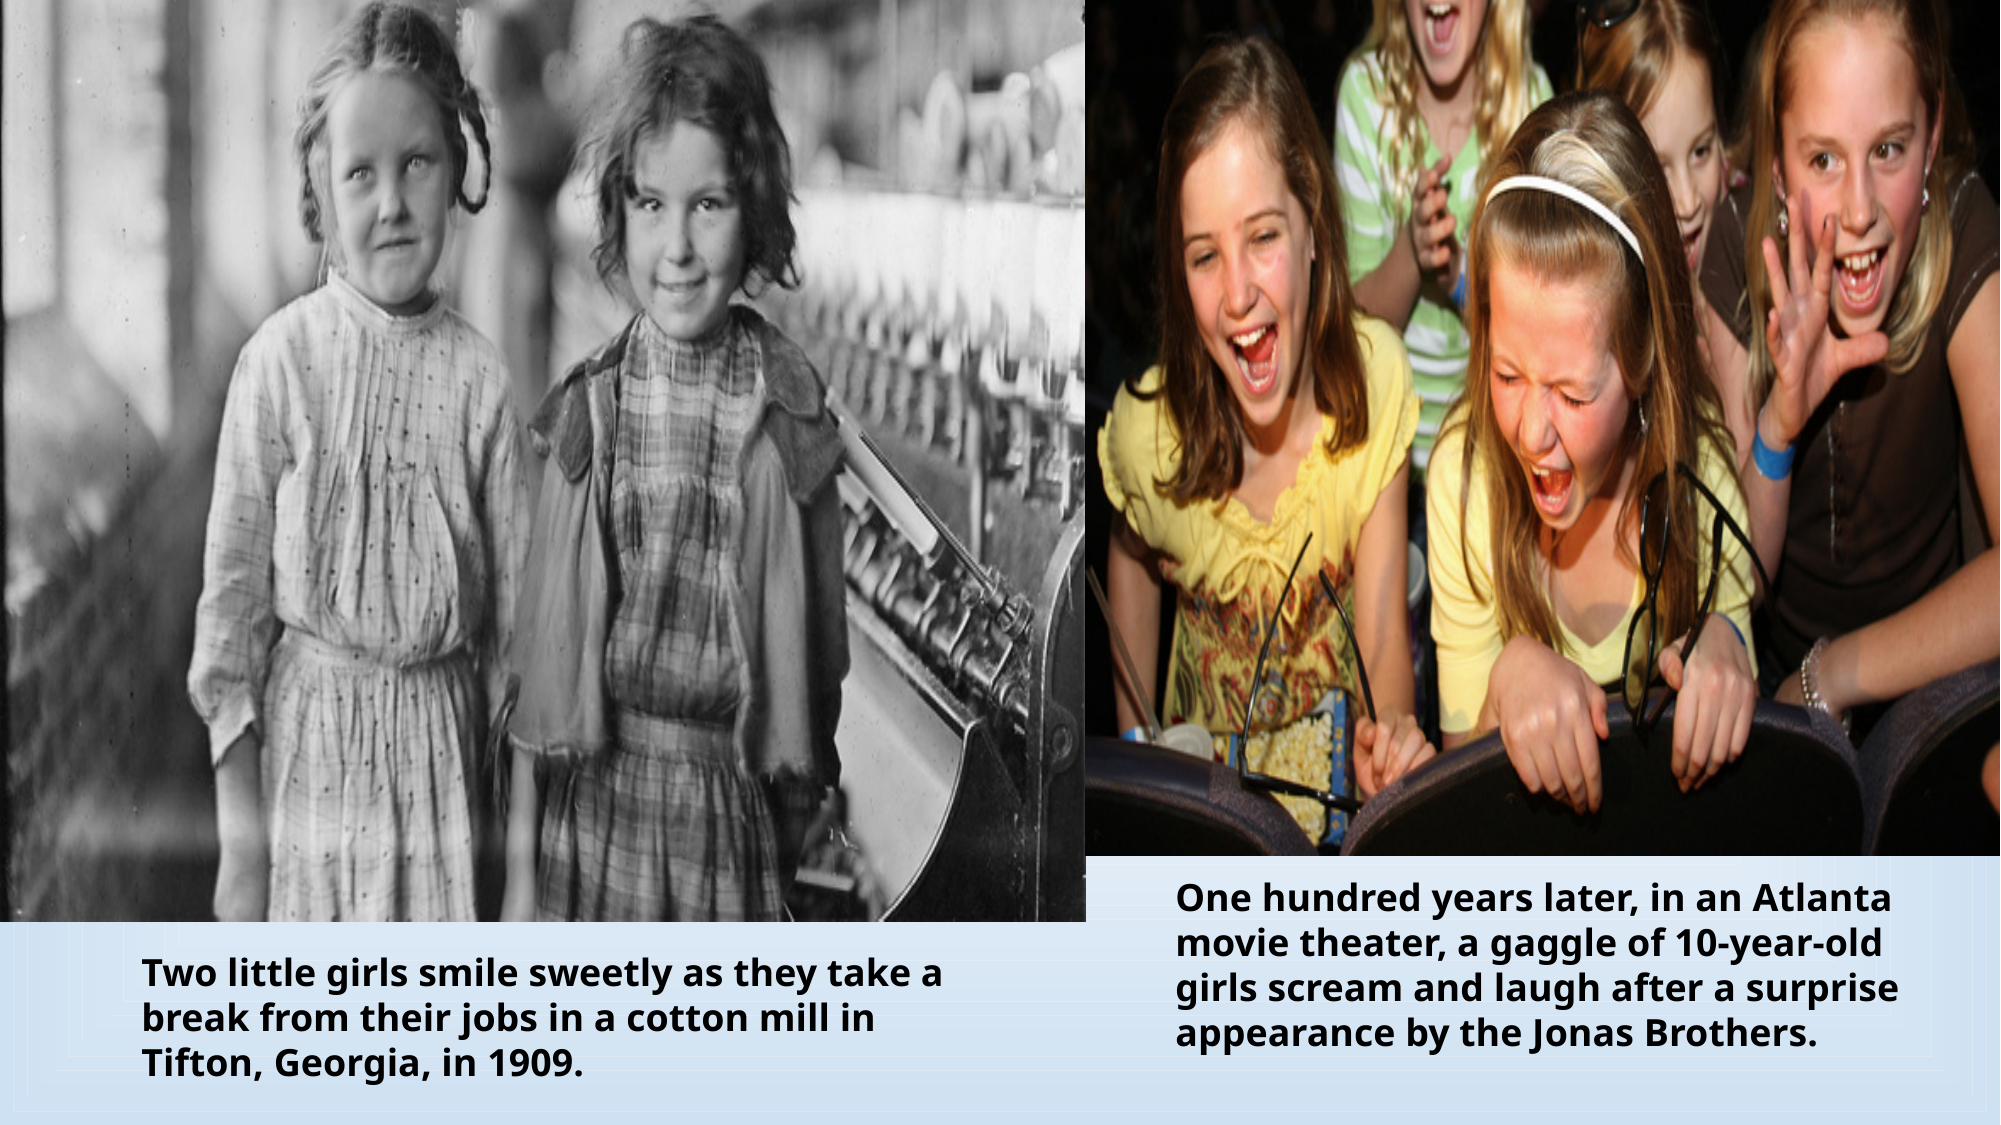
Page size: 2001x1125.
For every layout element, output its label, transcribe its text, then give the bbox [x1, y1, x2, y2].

picture [0, 0, 2000, 922]
text_box Two little girls smile sweetly as they take a break from their jobs in a cotton mill in Tifton, Georgia, in 1909. [126, 941, 1010, 1092]
text_box One hundred years later, in an Atlanta movie theater, a gaggle of 10-year-old girls scream and laugh after a surprise appearance by the Jonas Brothers. [1160, 866, 1973, 1061]
